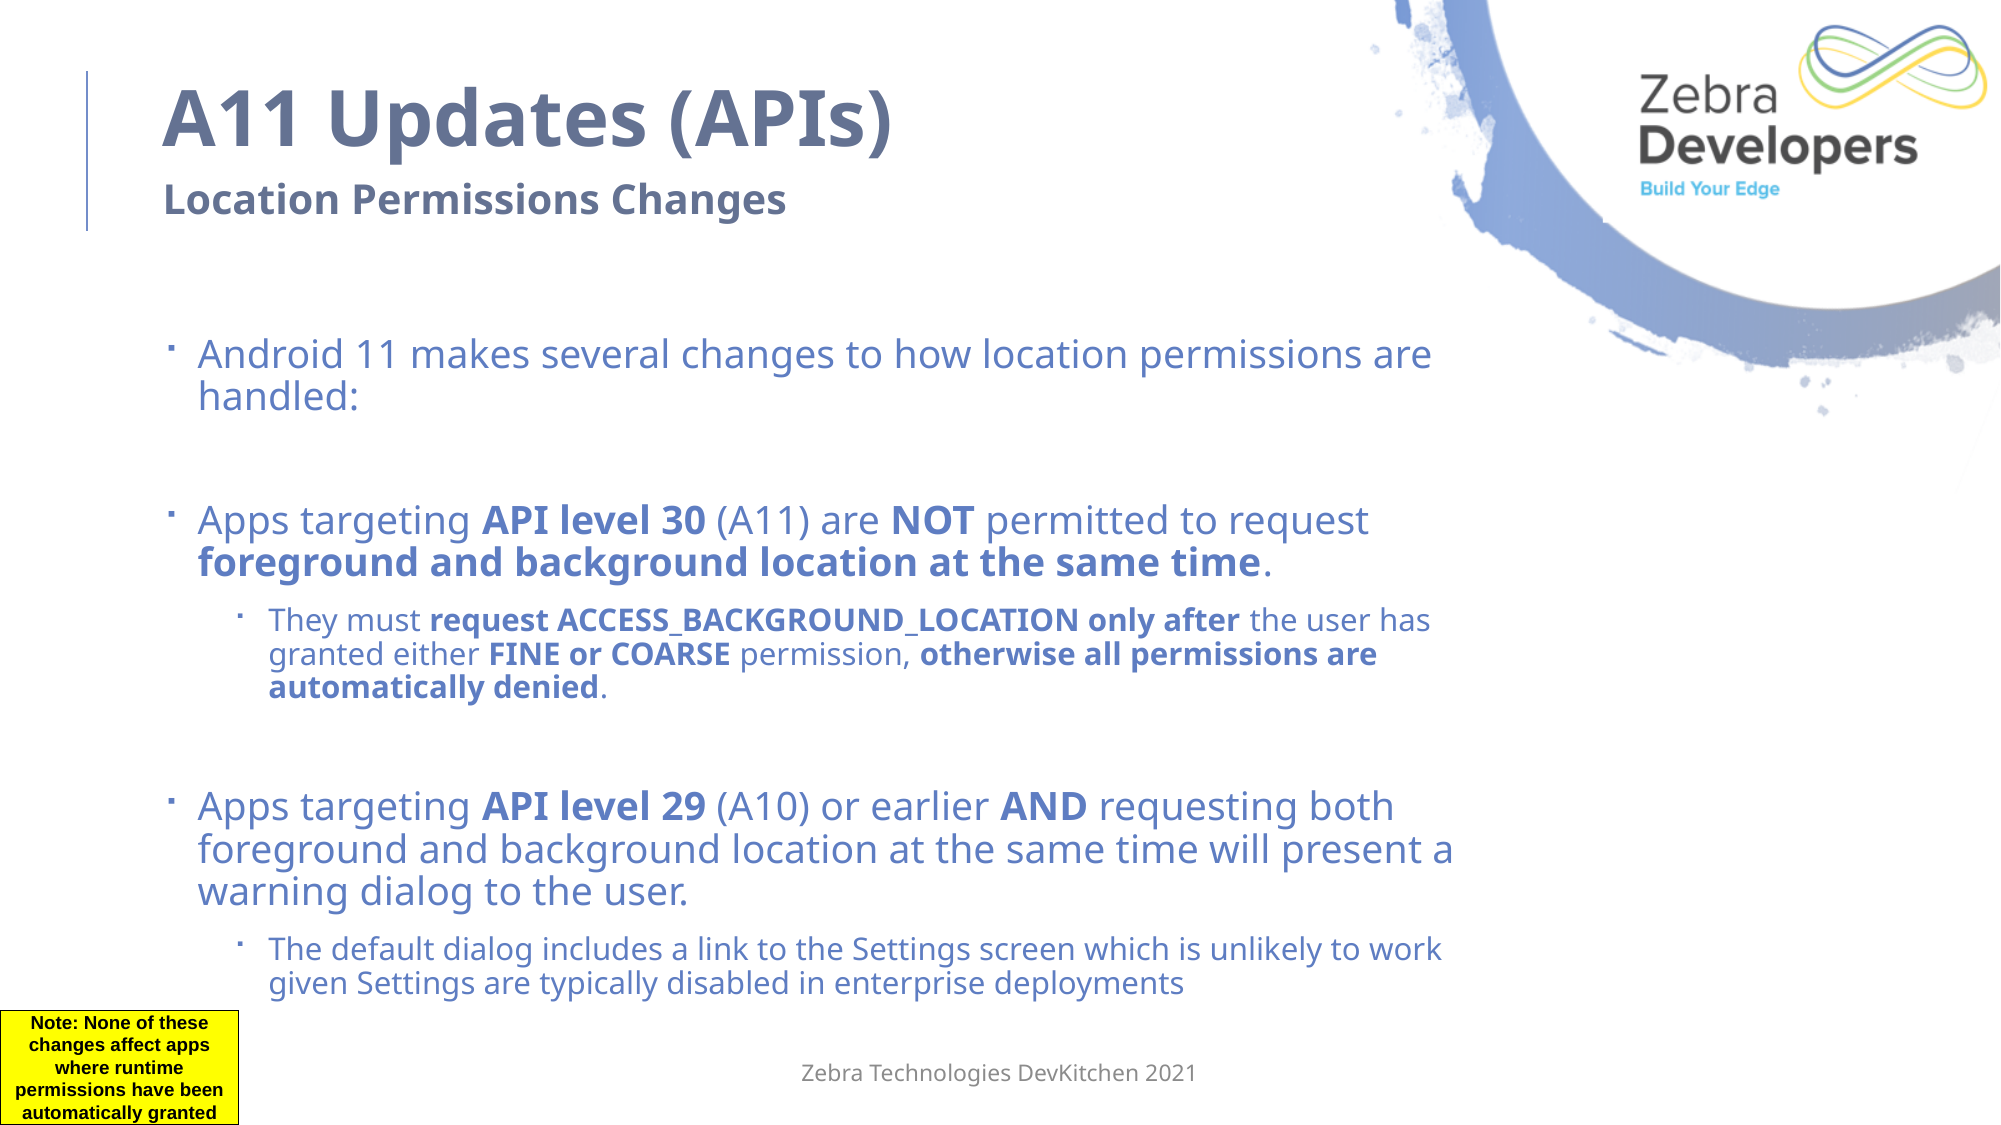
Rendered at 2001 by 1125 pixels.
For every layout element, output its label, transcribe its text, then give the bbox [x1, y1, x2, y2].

text_box Note: None of these changes affect apps where runtime permissions have been automatically granted [0, 1010, 239, 1125]
title A11 Updates (APIs) [147, 71, 1873, 170]
footer Zebra Technologies DevKitchen 2021 [662, 1042, 1338, 1103]
text_box Location Permissions Changes [147, 170, 1873, 231]
text_box Android 11 makes several changes to how location permissions are handled: Apps targeting API level 30 (A11) are NOT permitted to request foreground and background location at the same time. They must request ACCESS_BACKGROUND_LOCATION only after the user has granted either FINE or COARSE permission, otherwise all permissions are automatically denied. Apps targeting API level 29 (A10) or earlier AND requesting both foreground and background location at the same time will present a warning dialog to the user. The default dialog includes a link to the Settings screen which is unlikely to work given Settings are typically disabled in enterprise deployments [147, 327, 1543, 1014]
picture [0, 0, 2001, 1125]
